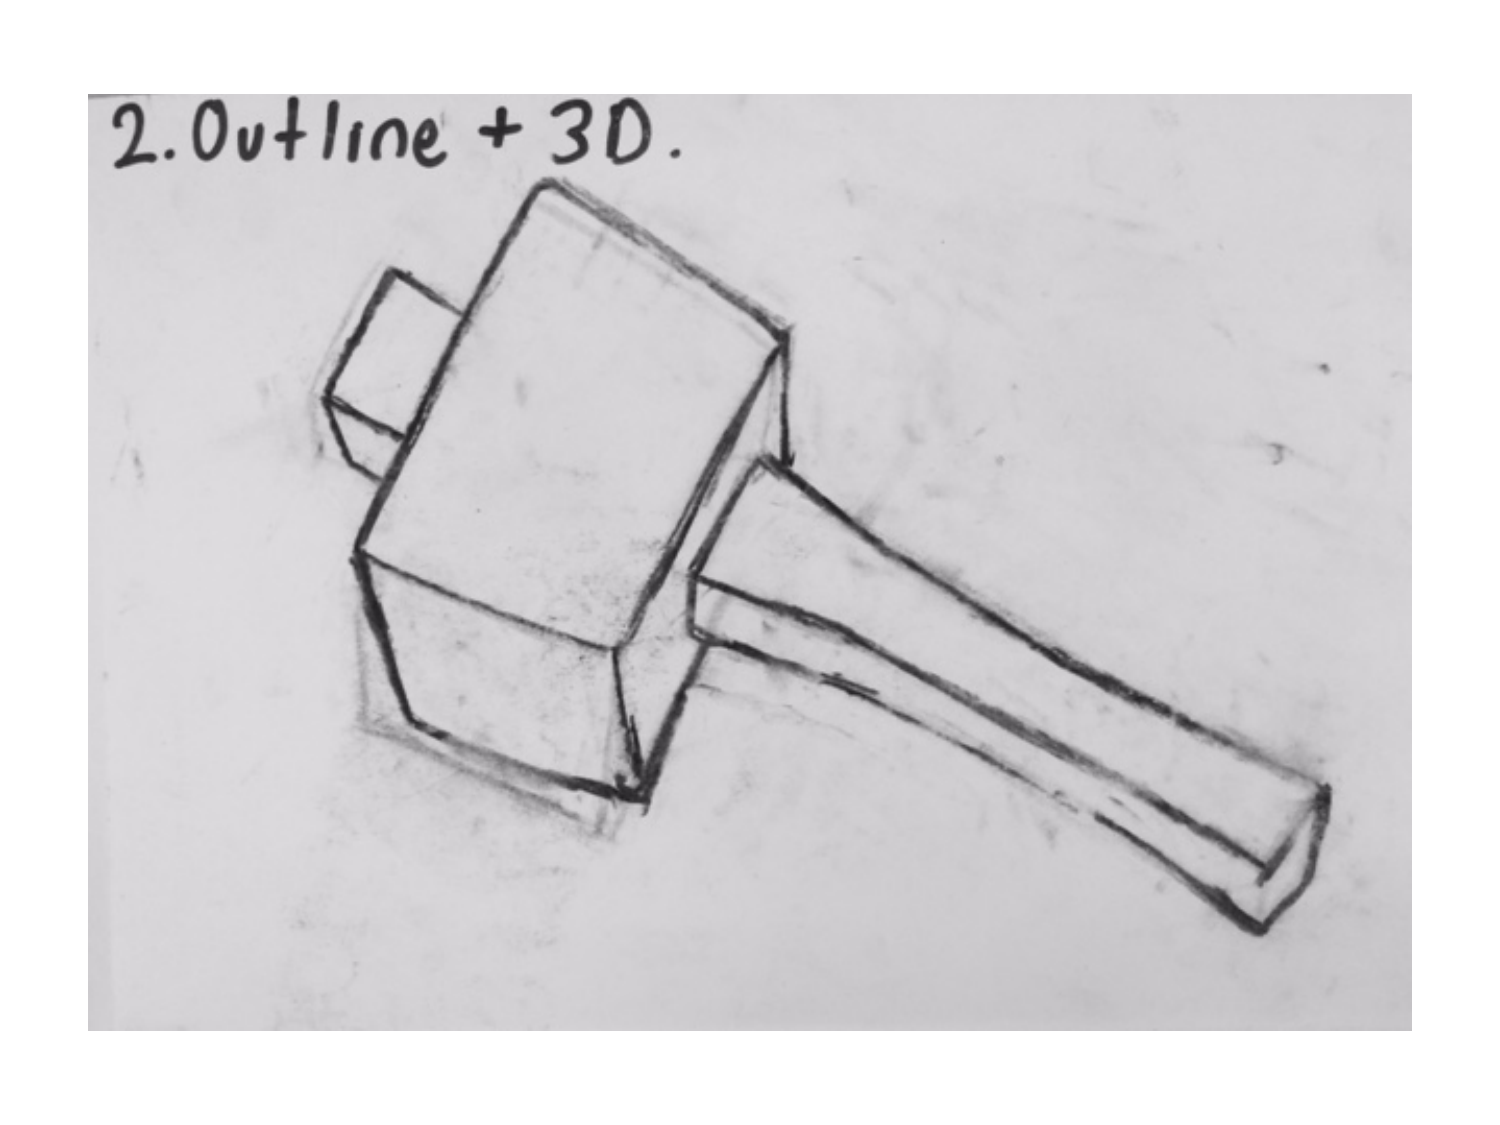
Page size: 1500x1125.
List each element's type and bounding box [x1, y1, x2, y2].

picture [88, 94, 1412, 1031]
